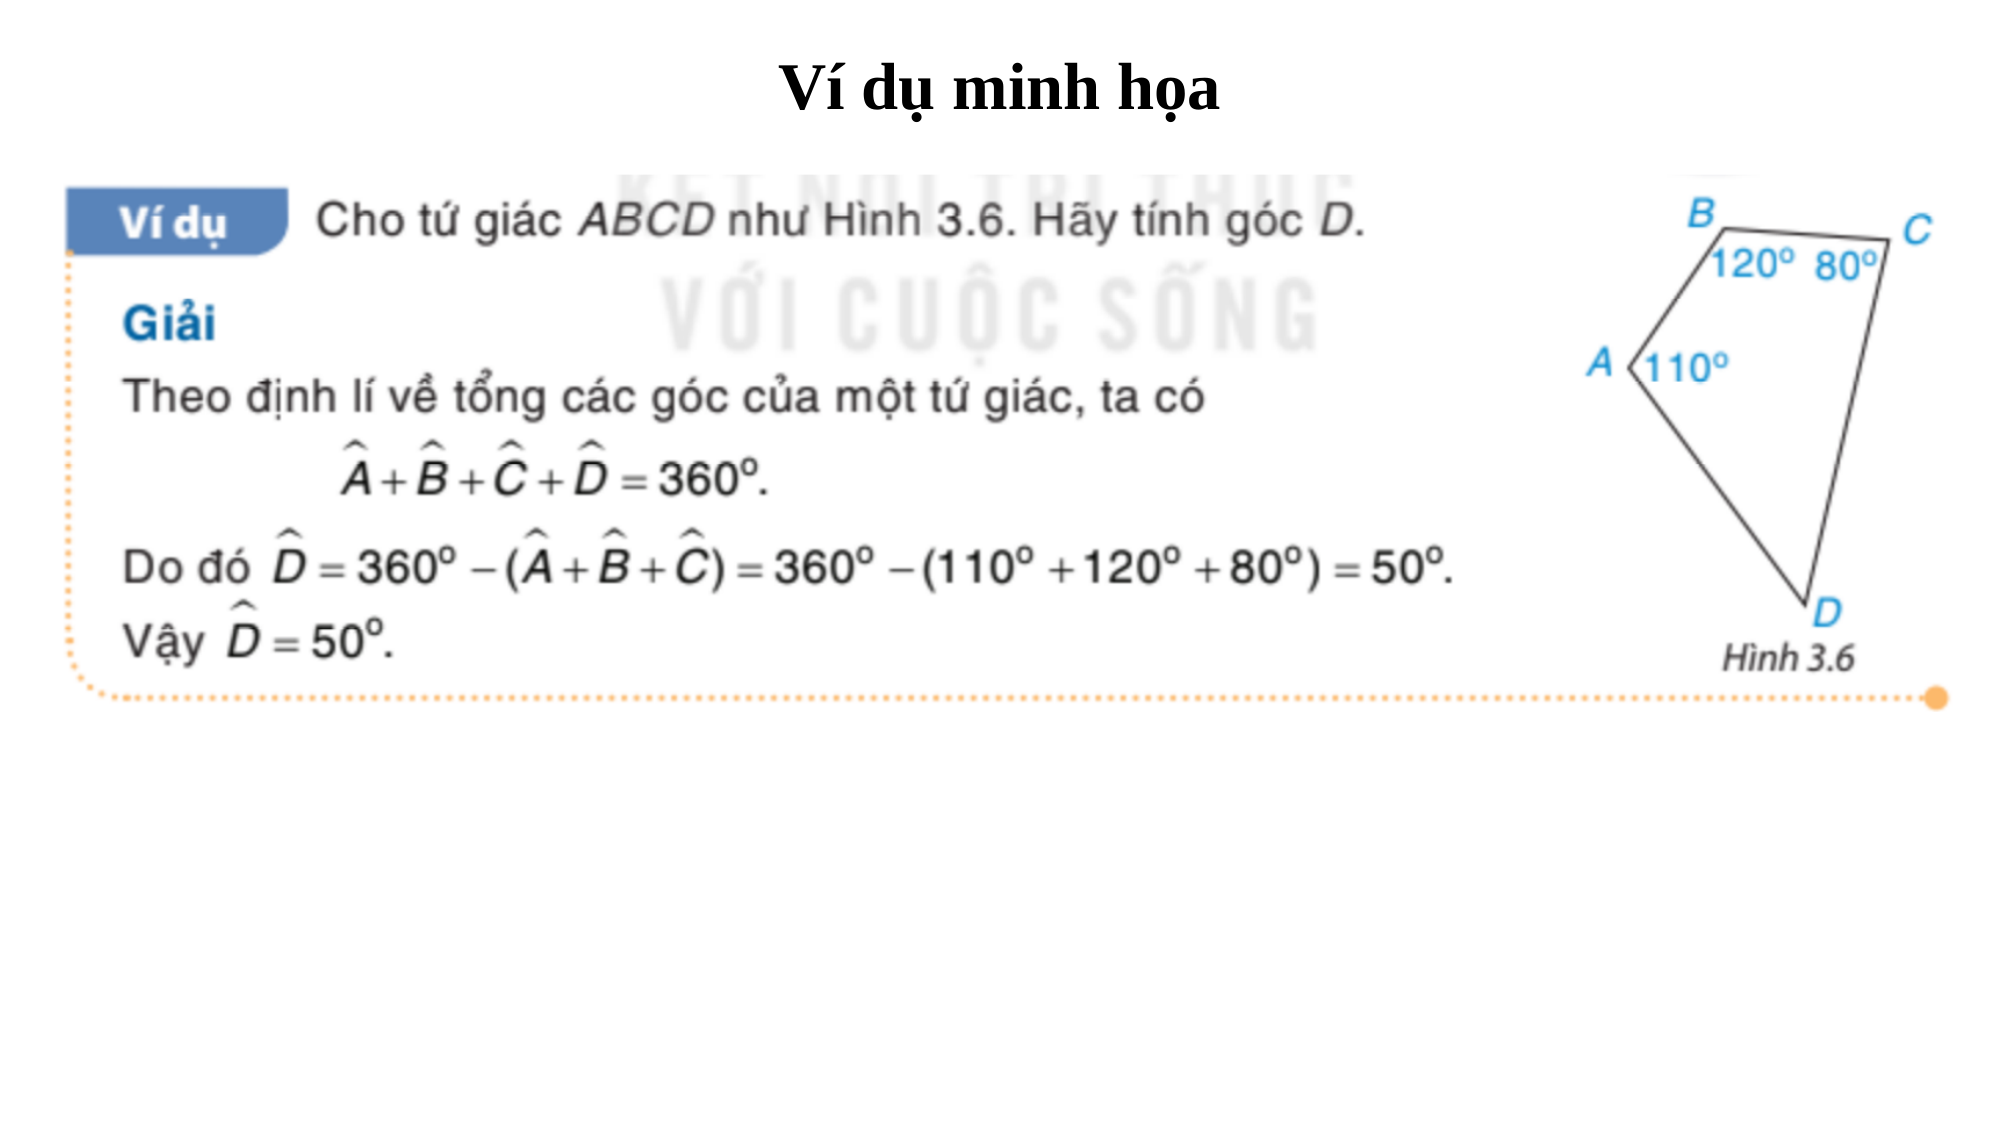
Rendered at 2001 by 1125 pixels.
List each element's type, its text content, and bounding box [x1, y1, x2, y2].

title Ví dụ minh họa [180, 34, 1820, 142]
picture [38, 162, 1956, 712]
